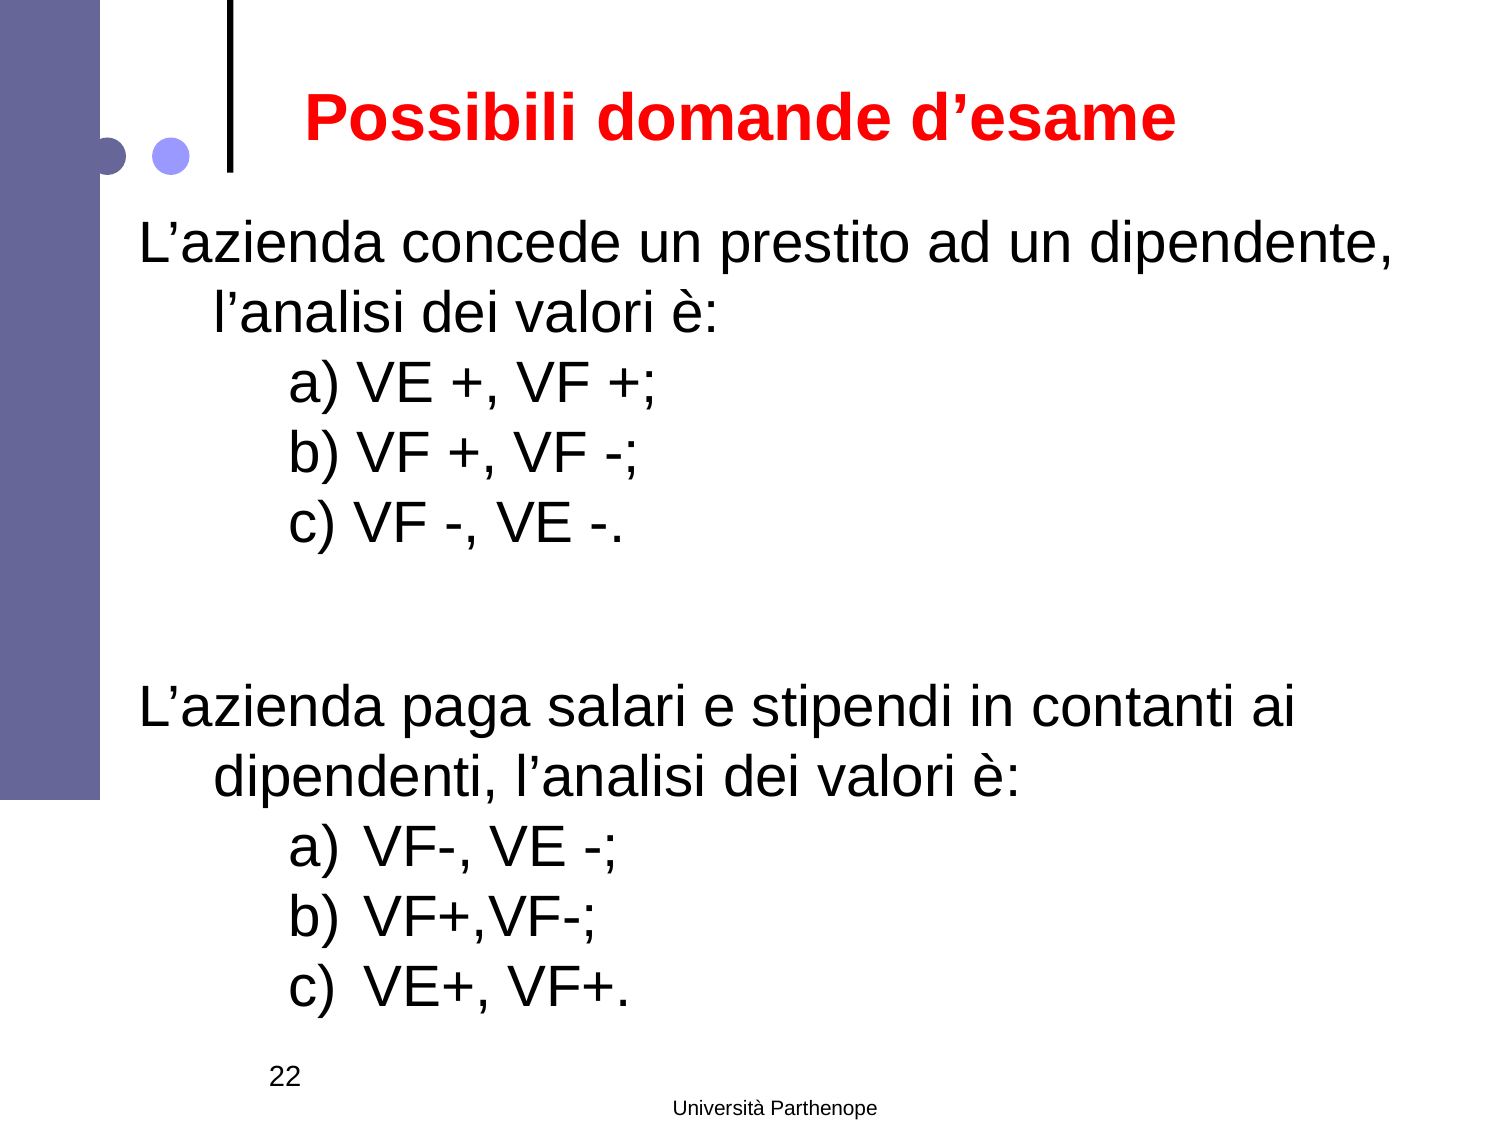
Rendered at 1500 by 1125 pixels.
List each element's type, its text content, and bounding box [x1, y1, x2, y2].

text_box Possibili domande d’esame [289, 66, 1377, 161]
slide_number 22 [253, 1049, 467, 1125]
text_box L’azienda concede un prestito ad un dipendente, l’analisi dei valori è: a) VE +, VF +; b) VF +, VF -; c) VF -, VE -. L’azienda paga salari e stipendi in contanti ai dipendenti, l’analisi dei valori è: VF-, VE -; VF+,VF-; VE+, VF+. [123, 196, 1500, 1026]
footer Università Parthenope [537, 1087, 1013, 1125]
